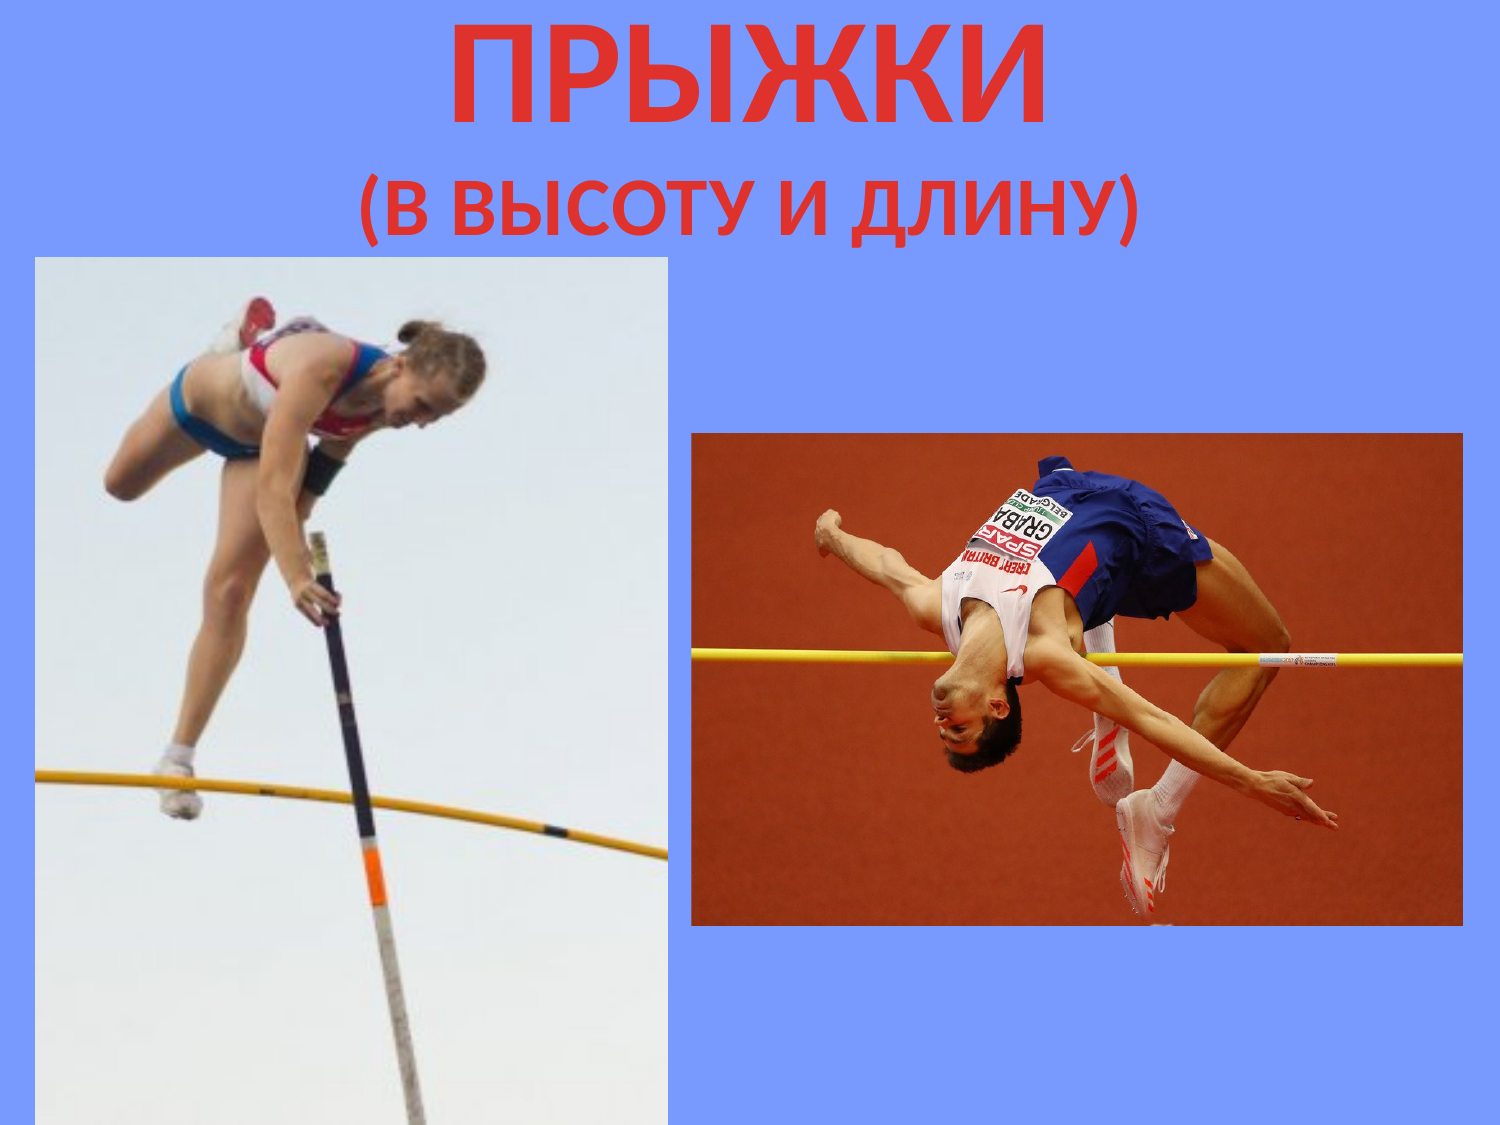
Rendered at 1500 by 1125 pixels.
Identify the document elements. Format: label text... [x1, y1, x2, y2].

picture [34, 257, 669, 1125]
text_box ПРЫЖКИ (В ВЫСОТУ И ДЛИНУ) [0, 0, 1500, 260]
picture [691, 433, 1464, 926]
